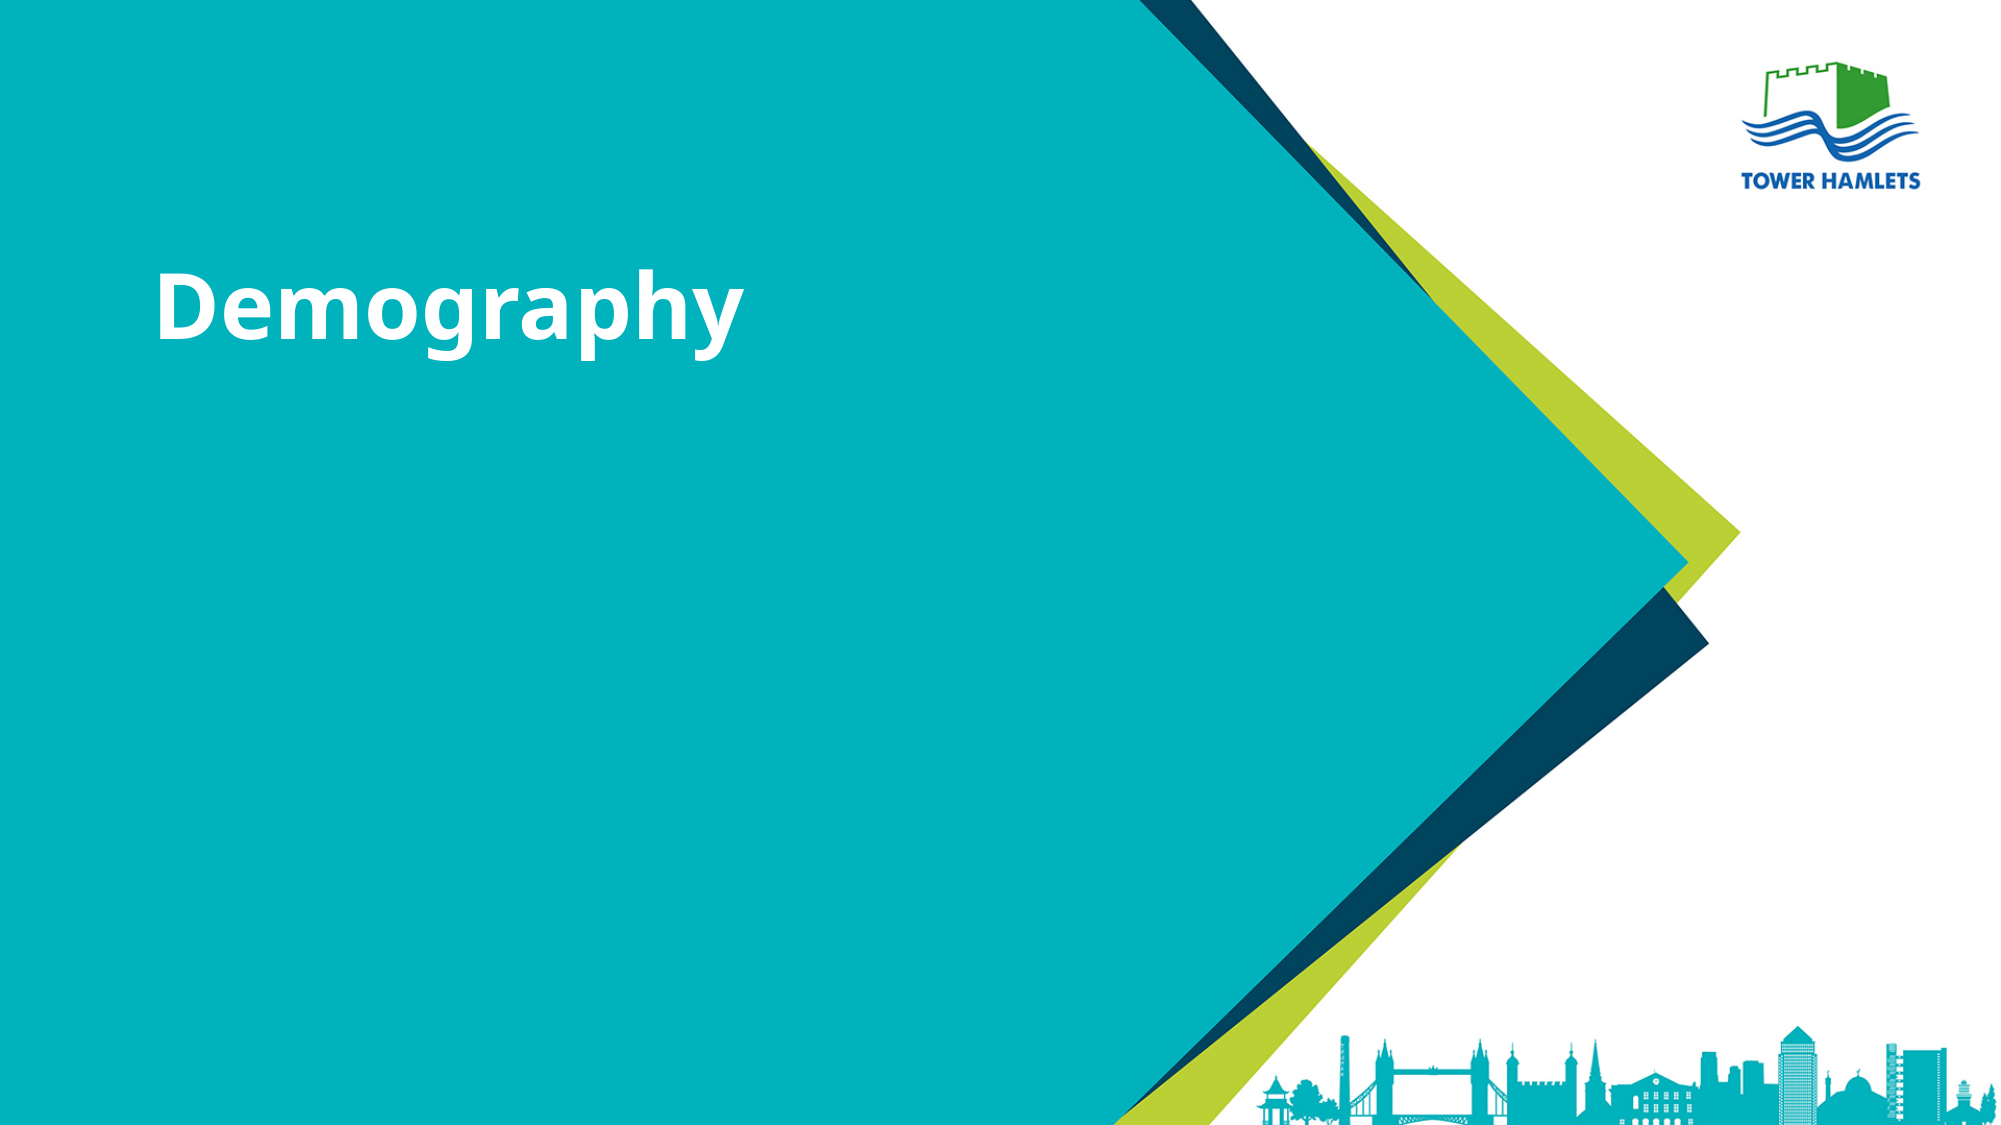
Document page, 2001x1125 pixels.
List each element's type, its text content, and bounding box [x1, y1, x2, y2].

title Demography [137, 184, 1317, 576]
picture [0, 0, 2001, 1125]
